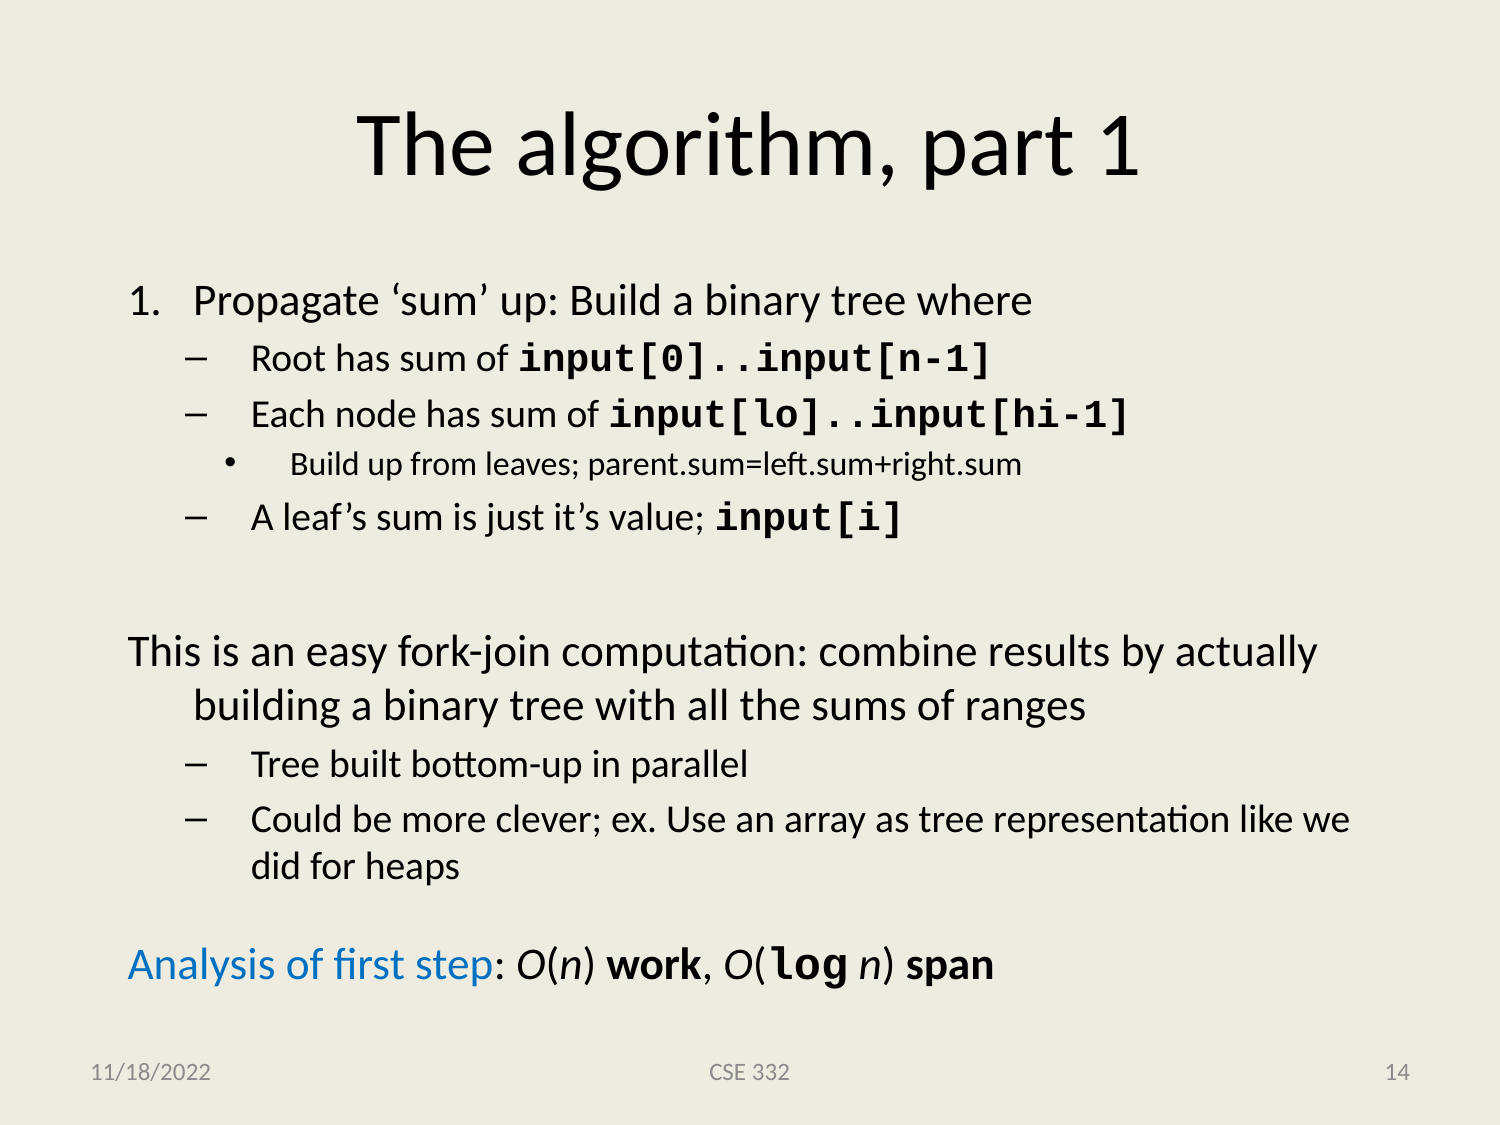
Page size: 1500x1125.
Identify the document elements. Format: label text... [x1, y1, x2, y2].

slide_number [75, 1042, 425, 1103]
slide_number 14 [1074, 1042, 1425, 1103]
list Propagate ‘sum’ up: Build a binary tree where Root has sum of input[0]..input[n-1] Each node has sum of input[lo]..input[hi-1] Build up from leaves; parent.sum=left.sum+right.sum A leaf’s sum is just it’s value; input[i] This is an easy fork-join computation: combine results by actually building a binary tree with all the sums of ranges Tree built bottom-up in parallel Could be more clever; ex. Use an array as tree representation like we did for heaps Analysis of first step: O(n) work, O(log n) span [112, 262, 1425, 1000]
footer CSE 332 [512, 1042, 988, 1103]
title The algorithm, part 1 [75, 45, 1425, 233]
